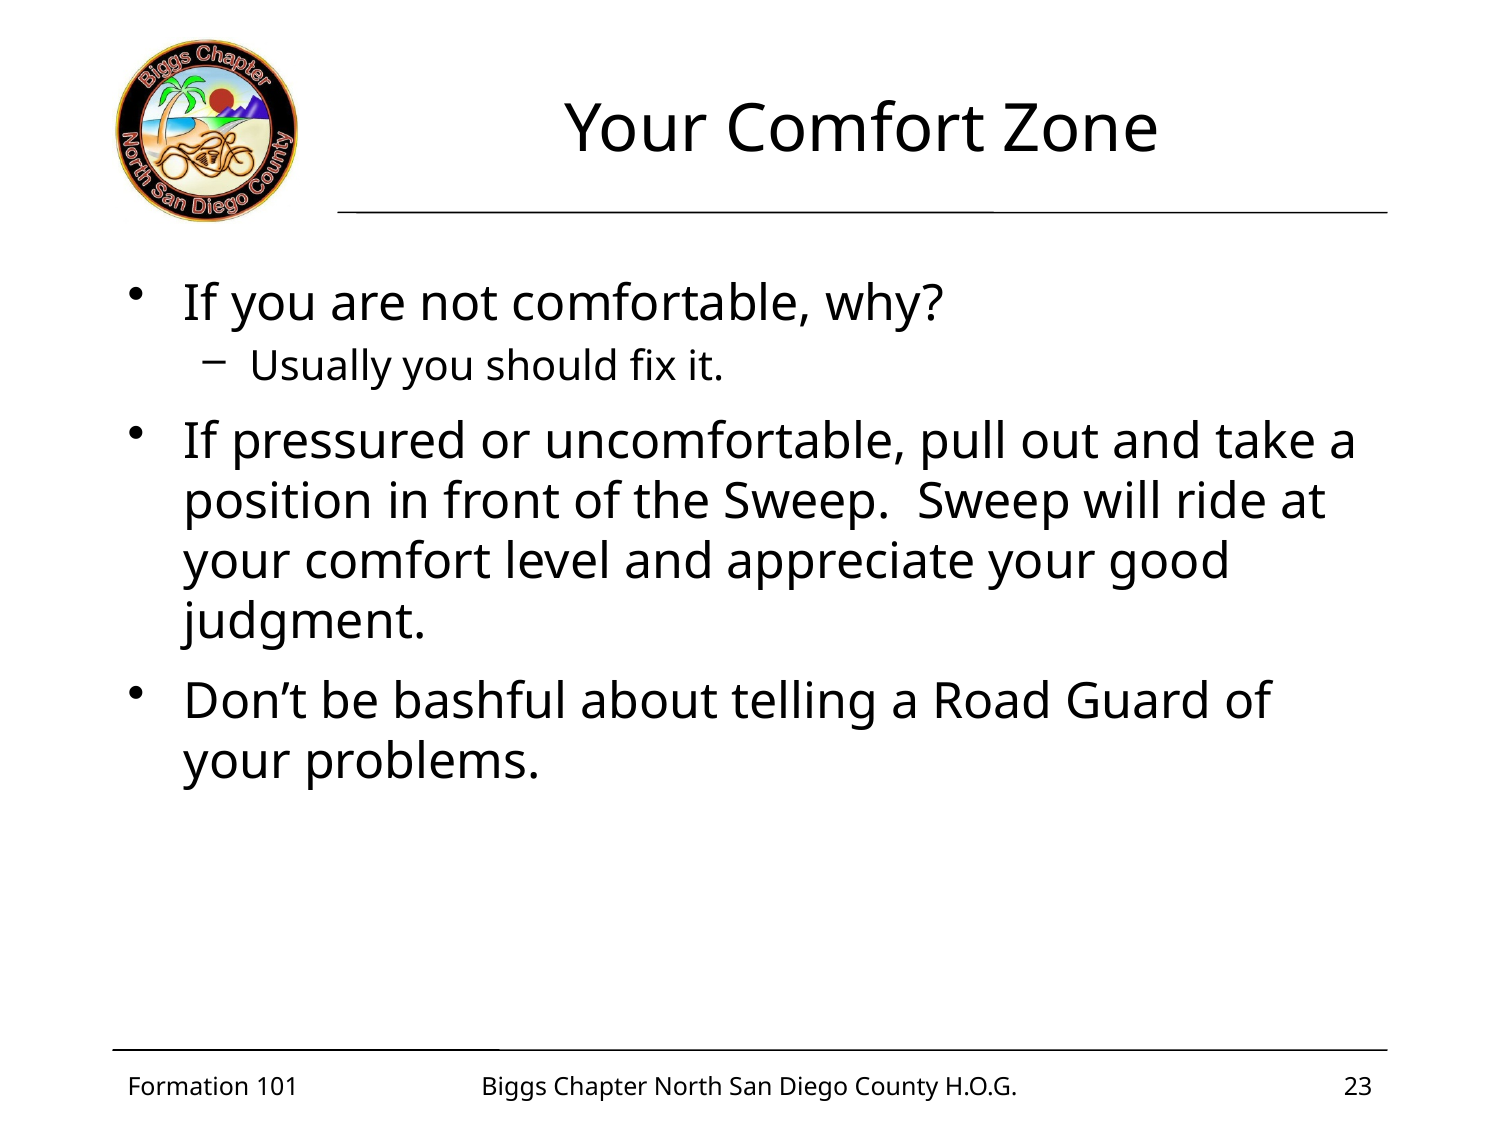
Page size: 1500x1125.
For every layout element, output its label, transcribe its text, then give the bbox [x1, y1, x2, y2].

list If you are not comfortable, why? Usually you should fix it. If pressured or uncomfortable, pull out and take a position in front of the Sweep. Sweep will ride at your comfort level and appreciate your good judgment. Don’t be bashful about telling a Road Guard of your problems. [112, 262, 1388, 1025]
slide_number Formation 101 [112, 1062, 376, 1101]
footer Biggs Chapter North San Diego County H.O.G. [399, 1062, 1101, 1101]
picture [112, 37, 300, 224]
slide_number 23 [1124, 1062, 1388, 1101]
title Your Comfort Zone [337, 37, 1388, 213]
